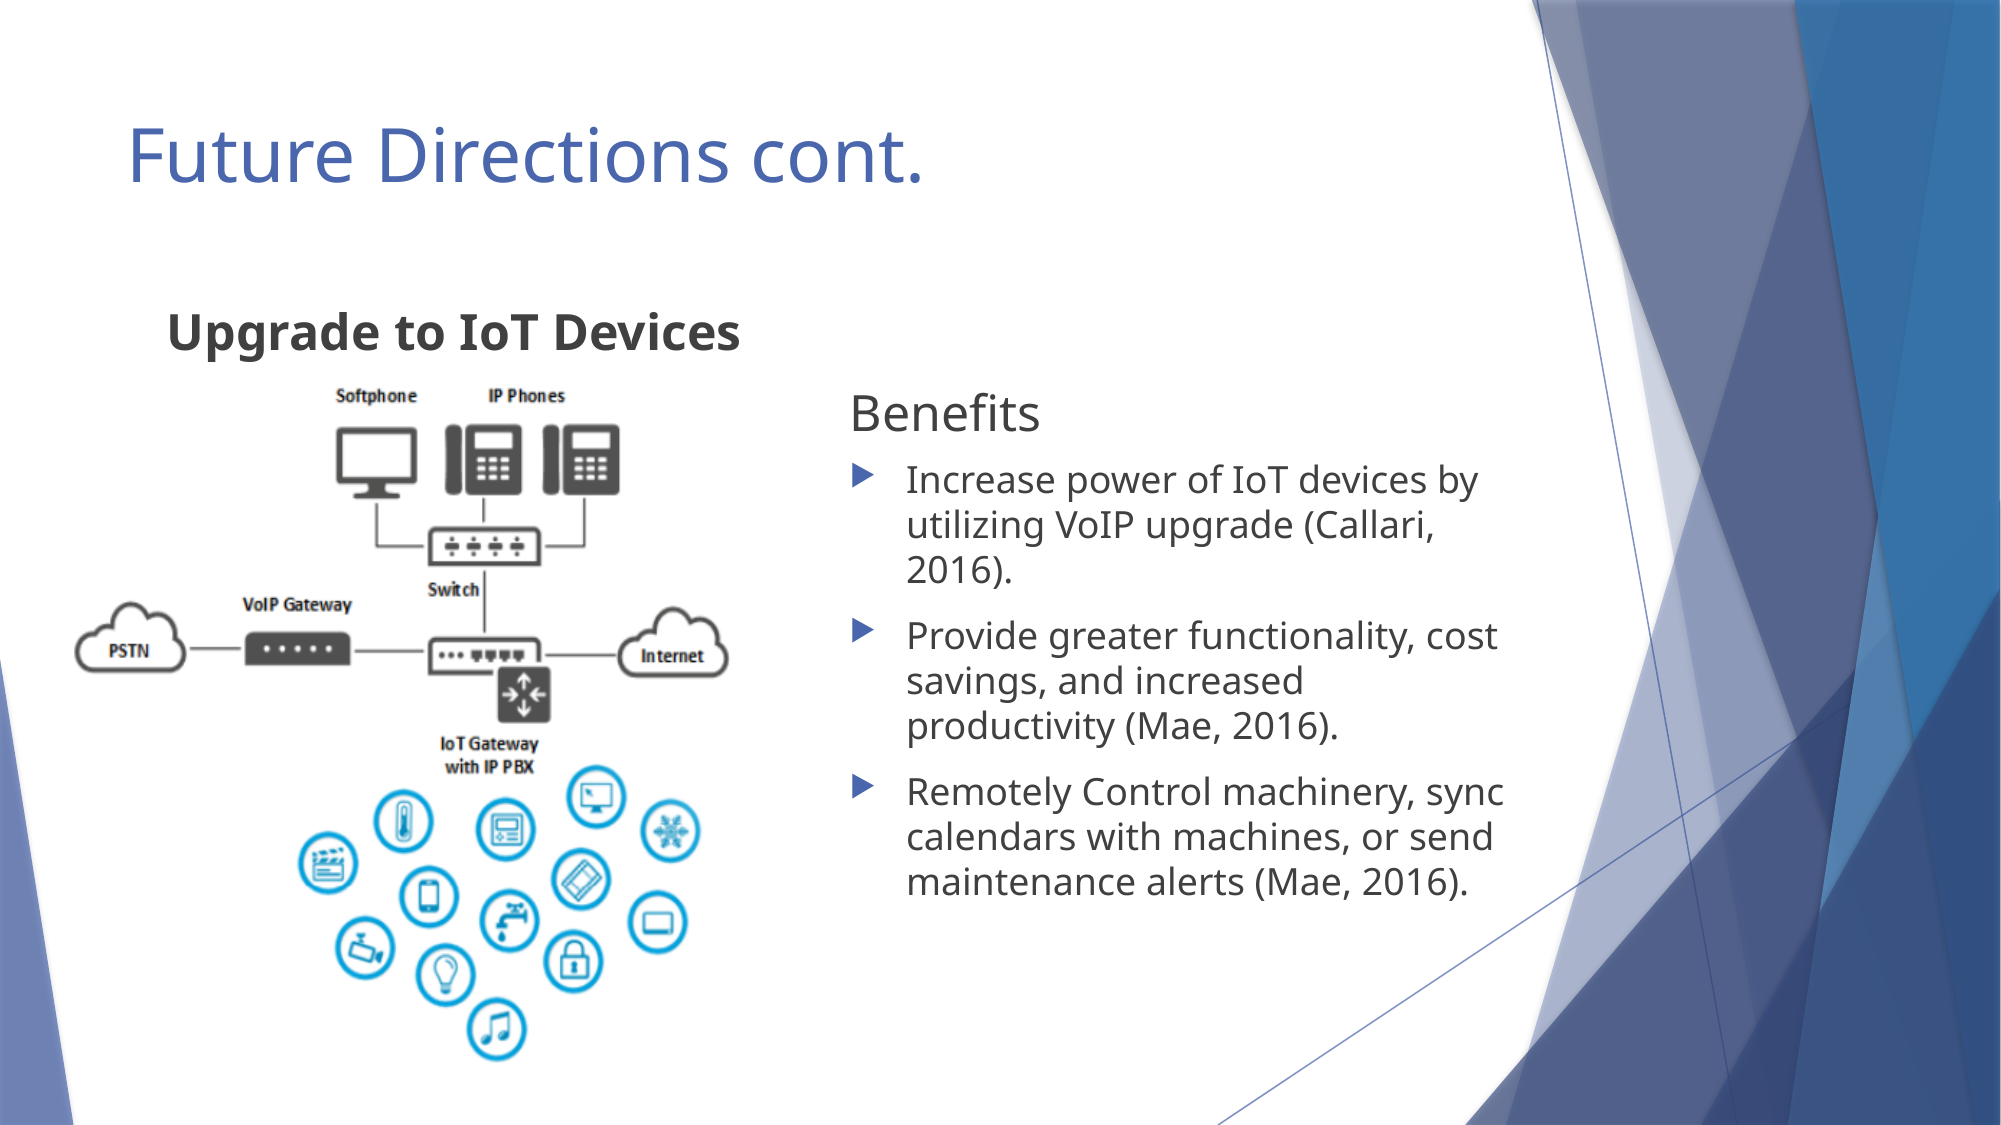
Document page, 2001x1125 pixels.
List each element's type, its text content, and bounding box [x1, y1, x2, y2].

list Increase power of IoT devices by utilizing VoIP upgrade (Callari, 2016). Provide greater functionality, cost savings, and increased productivity (Mae, 2016). Remotely Control machinery, sync calendars with machines, or send maintenance alerts (Mae, 2016). [834, 448, 1522, 991]
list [72, 372, 733, 1068]
list Benefits [834, 354, 1522, 448]
list Upgrade to IoT Devices [110, 354, 798, 449]
title Future Directions cont. [111, 99, 1522, 317]
